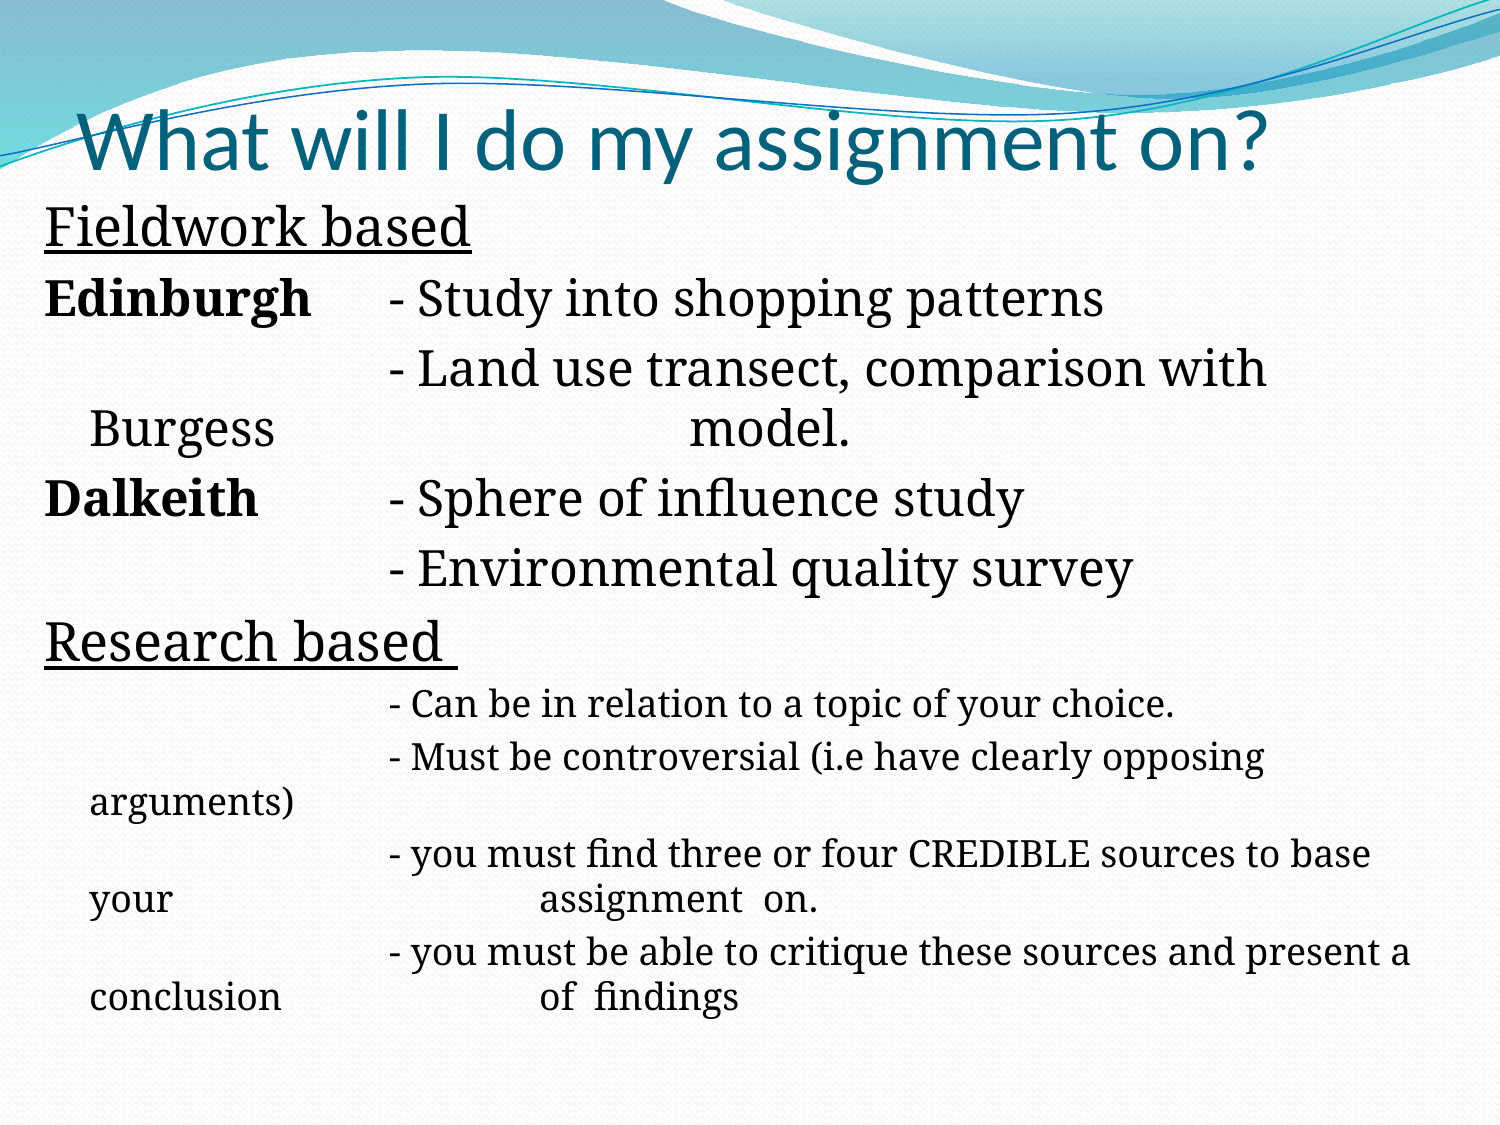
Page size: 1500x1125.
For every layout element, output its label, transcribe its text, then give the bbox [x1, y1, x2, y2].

title What will I do my assignment on? [76, 0, 1427, 184]
list Fieldwork based Edinburgh - Study into shopping patterns - Land use transect, comparison with Burgess model. Dalkeith - Sphere of influence study - Environmental quality survey Research based - Can be in relation to a topic of your choice. - Must be controversial (i.e have clearly opposing arguments) - you must find three or four CREDIBLE sources to base your assignment on. - you must be able to critique these sources and present a conclusion of findings [29, 184, 1459, 1106]
